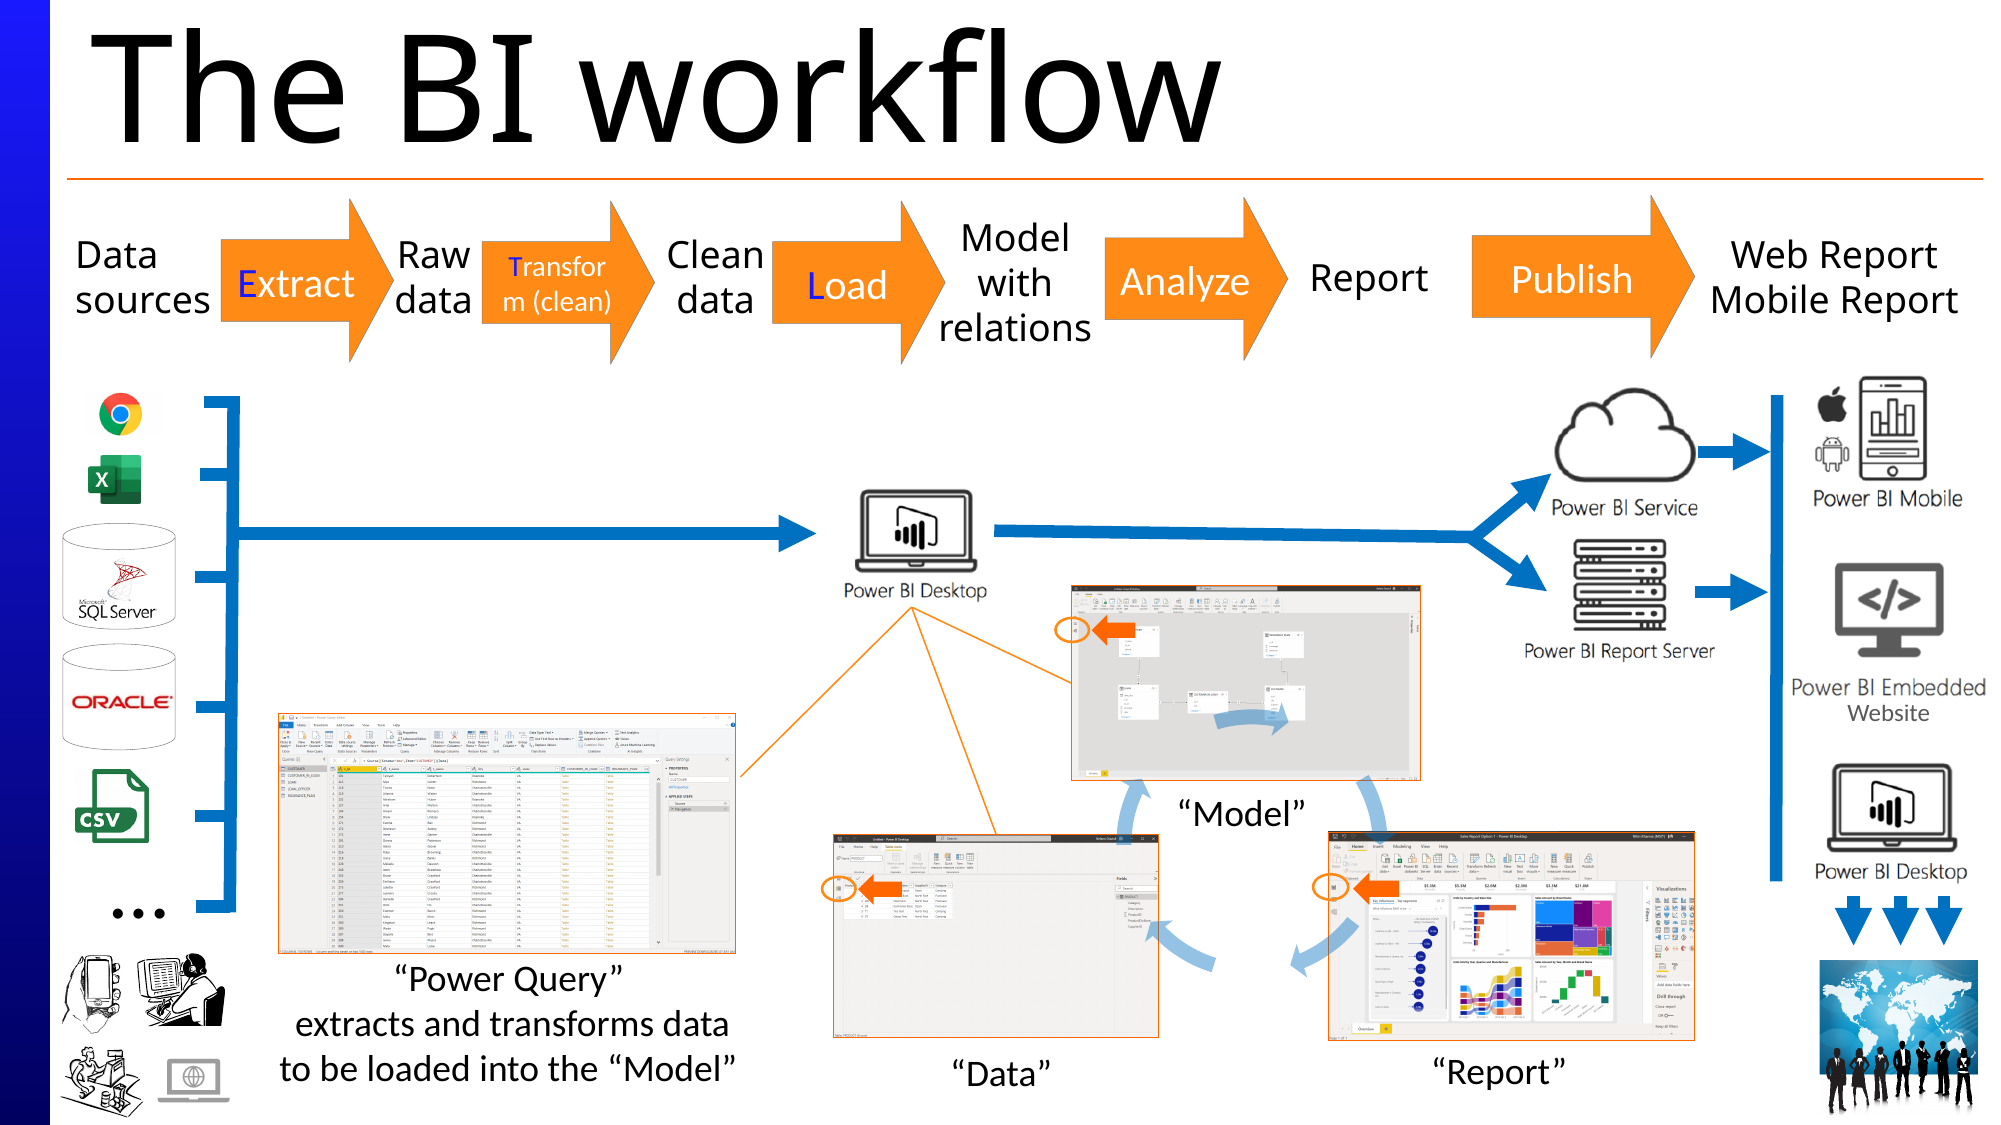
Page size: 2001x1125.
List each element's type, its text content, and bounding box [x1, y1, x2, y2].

title The BI workflow [75, 29, 1993, 136]
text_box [772, 200, 1094, 365]
picture [156, 1042, 232, 1118]
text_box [220, 198, 767, 365]
picture [60, 1046, 144, 1118]
picture [1819, 959, 1979, 1115]
picture [137, 943, 226, 1027]
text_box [993, 366, 1991, 946]
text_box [194, 395, 982, 1060]
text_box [1471, 194, 1985, 359]
picture [60, 952, 126, 1038]
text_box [60, 223, 255, 924]
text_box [821, 606, 1398, 1110]
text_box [1399, 831, 1695, 1110]
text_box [1104, 196, 1448, 361]
